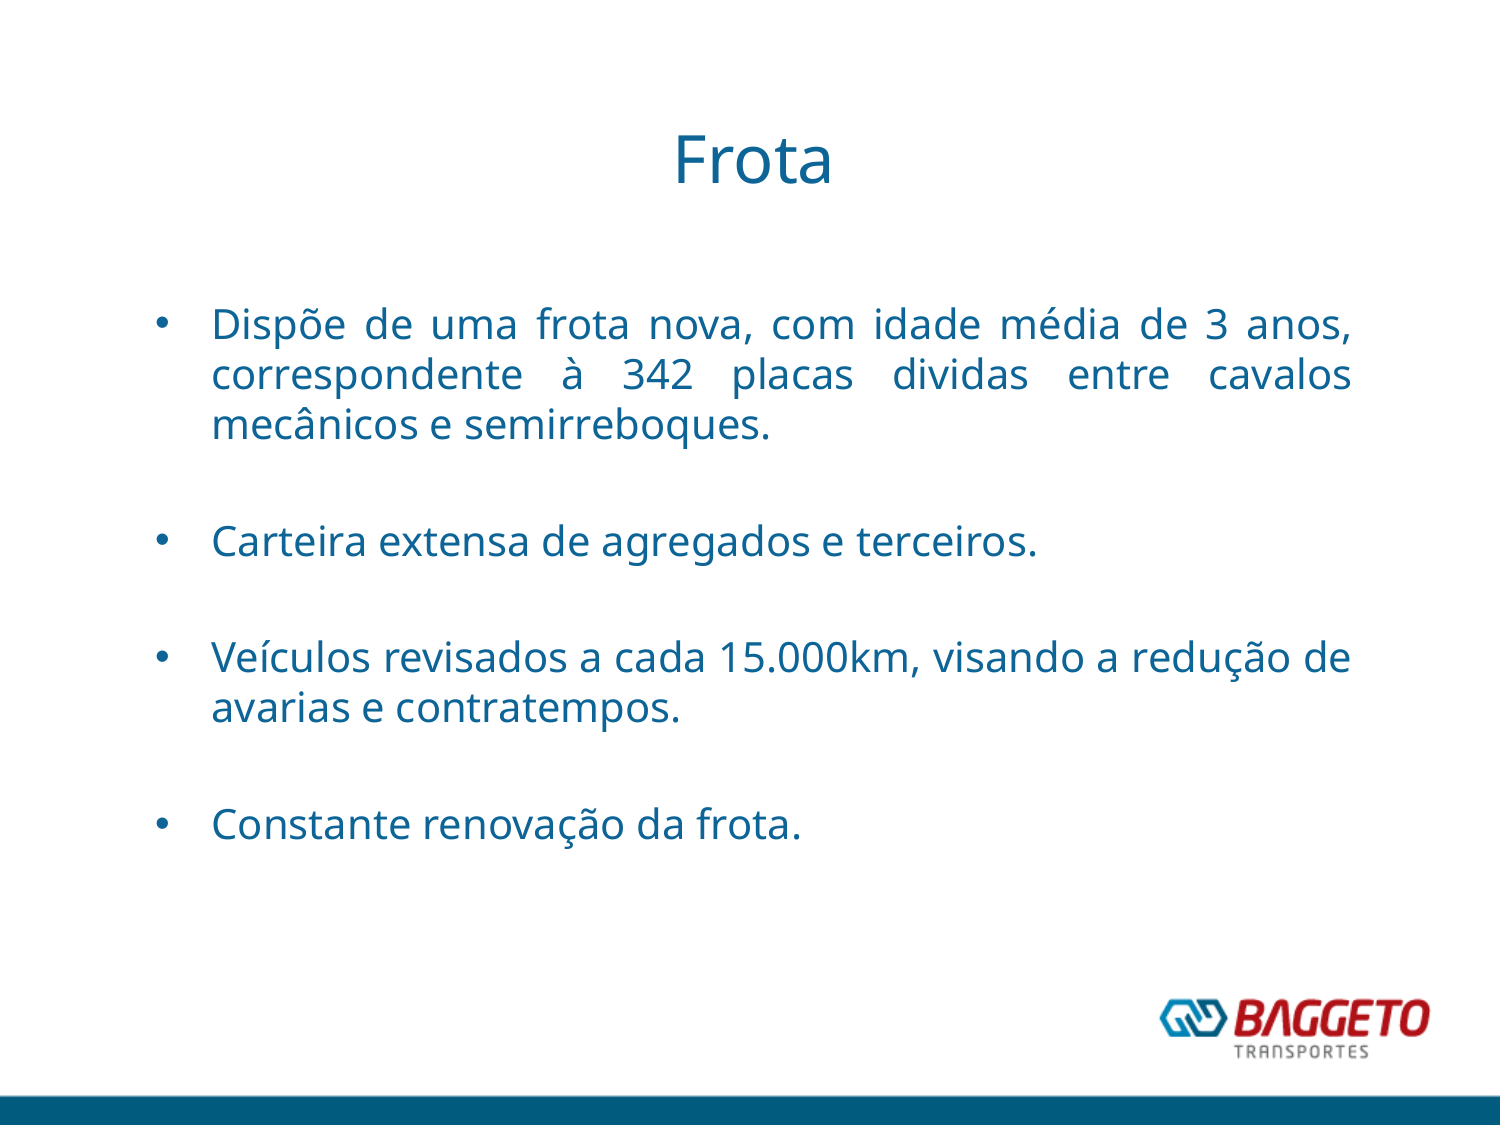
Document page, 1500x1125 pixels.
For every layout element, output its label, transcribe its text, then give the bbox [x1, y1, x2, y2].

title Frota [140, 81, 1369, 233]
list Dispõe de uma frota nova, com idade média de 3 anos, correspondente à 342 placas dividas entre cavalos mecânicos e semirreboques. Carteira extensa de agregados e terceiros. Veículos revisados a cada 15.000km, visando a redução de avarias e contratempos. Constante renovação da frota. [140, 290, 1369, 952]
picture [0, 0, 1500, 1097]
